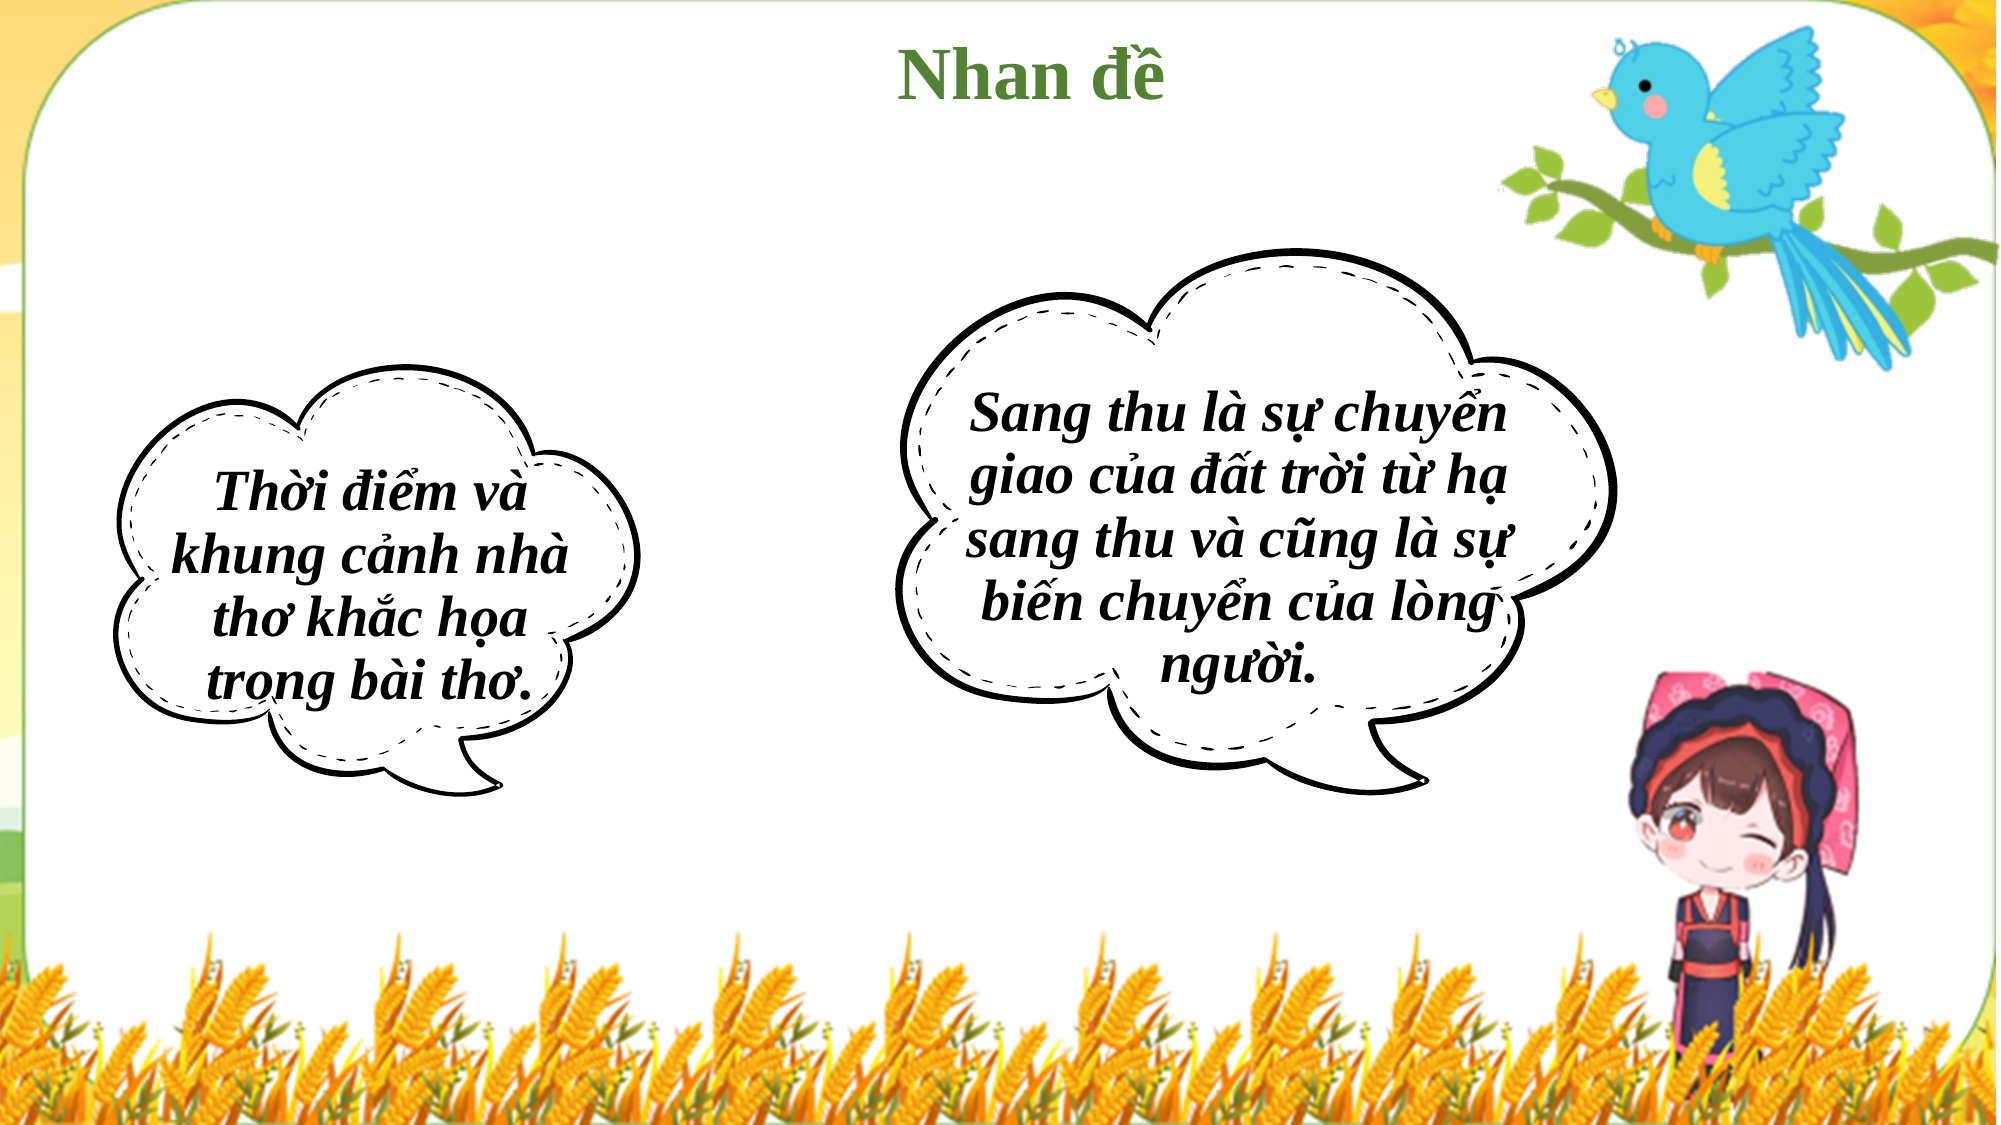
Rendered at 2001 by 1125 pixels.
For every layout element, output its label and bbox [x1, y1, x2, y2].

text_box [101, 362, 643, 803]
text_box [880, 245, 1621, 803]
picture [0, 0, 2000, 1125]
